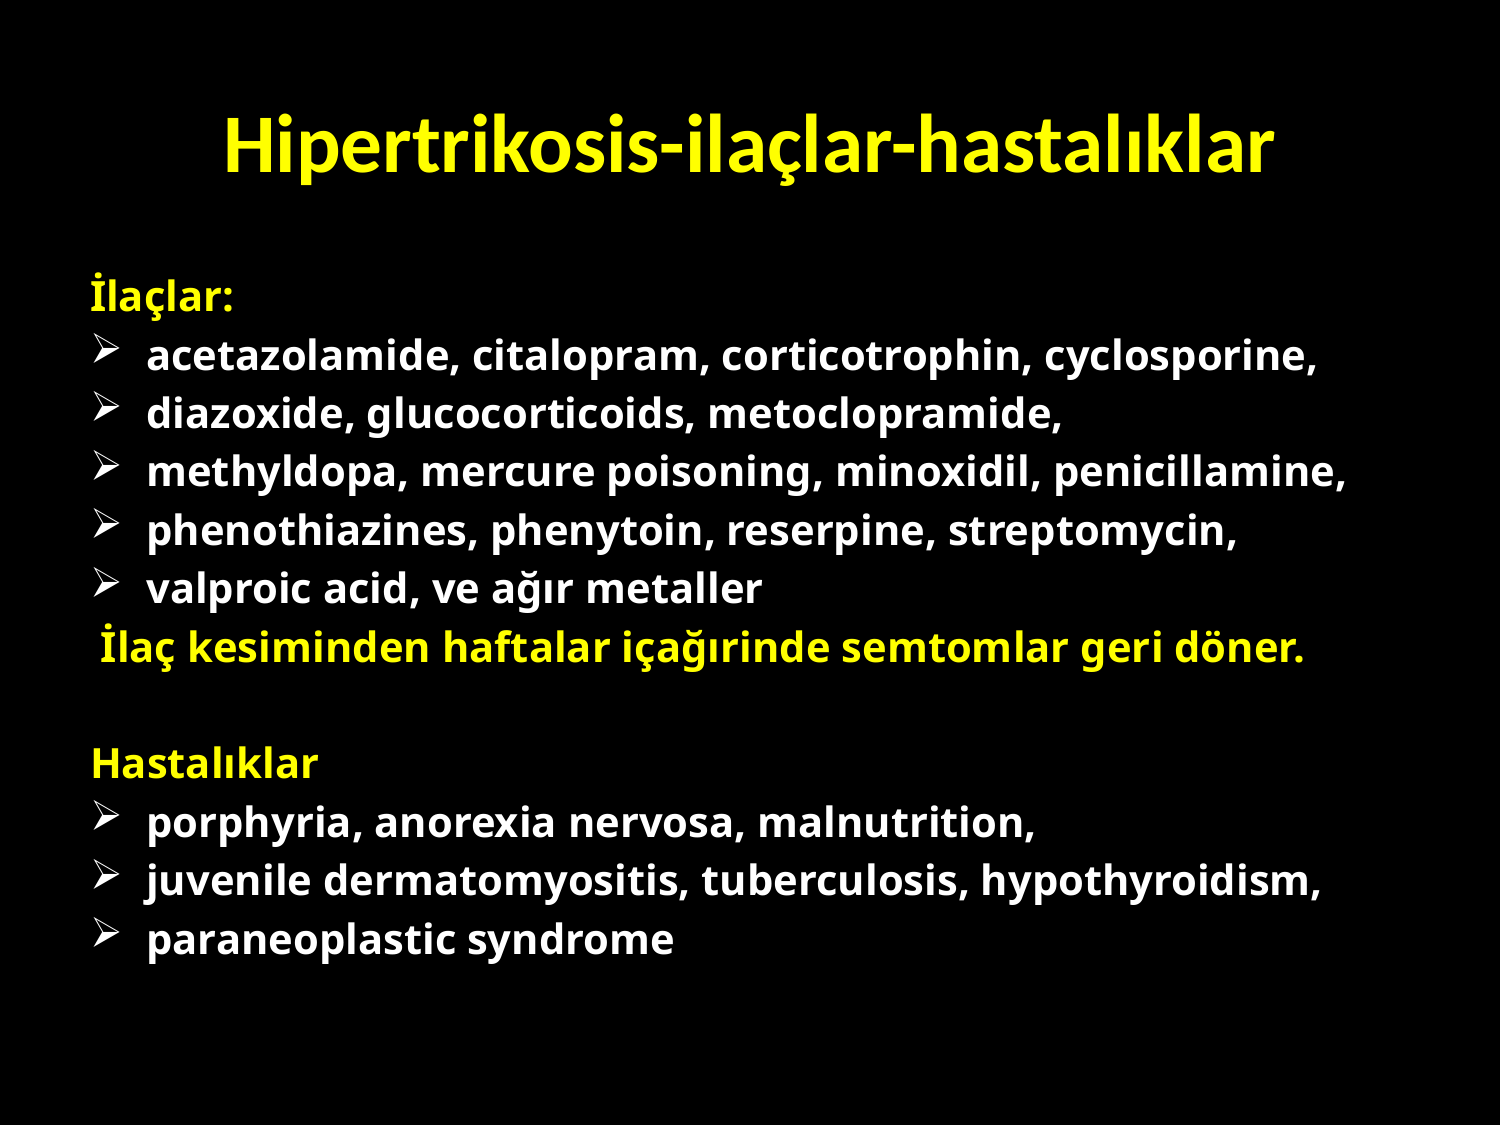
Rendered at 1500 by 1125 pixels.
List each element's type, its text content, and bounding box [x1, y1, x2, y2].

list İlaçlar: acetazolamide, citalopram, corticotrophin, cyclosporine, diazoxide, glucocorticoids, metoclopramide, methyldopa, mercure poisoning, minoxidil, penicillamine, phenothiazines, phenytoin, reserpine, streptomycin, valproic acid, ve ağır metaller İlaç kesiminden haftalar içağırinde semtomlar geri döner. Hastalıklar porphyria, anorexia nervosa, malnutrition, juvenile dermatomyositis, tuberculosis, hypothyroidism, paraneoplastic syndrome [75, 262, 1425, 1005]
title Hipertrikosis-ilaçlar-hastalıklar [75, 45, 1425, 233]
